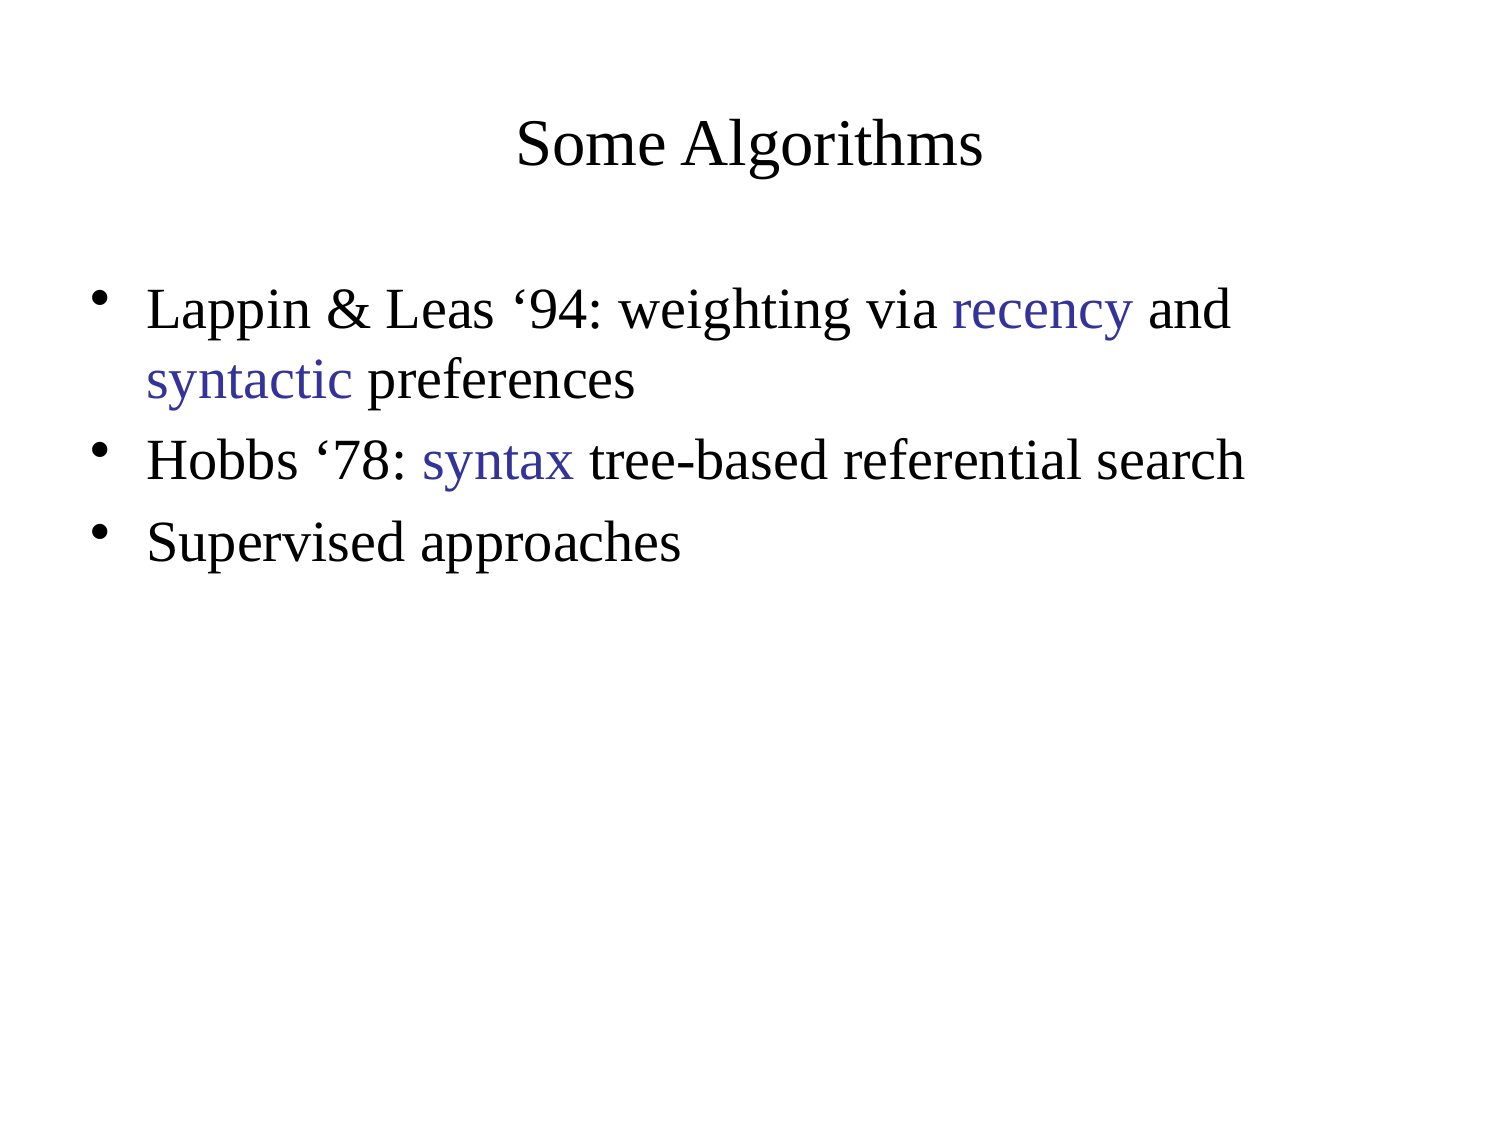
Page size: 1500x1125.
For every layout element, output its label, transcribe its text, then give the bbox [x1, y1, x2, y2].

title Some Algorithms [74, 44, 1426, 233]
list Lappin & Leas ‘94: weighting via recency and syntactic preferences Hobbs ‘78: syntax tree-based referential search Supervised approaches [74, 262, 1426, 1006]
